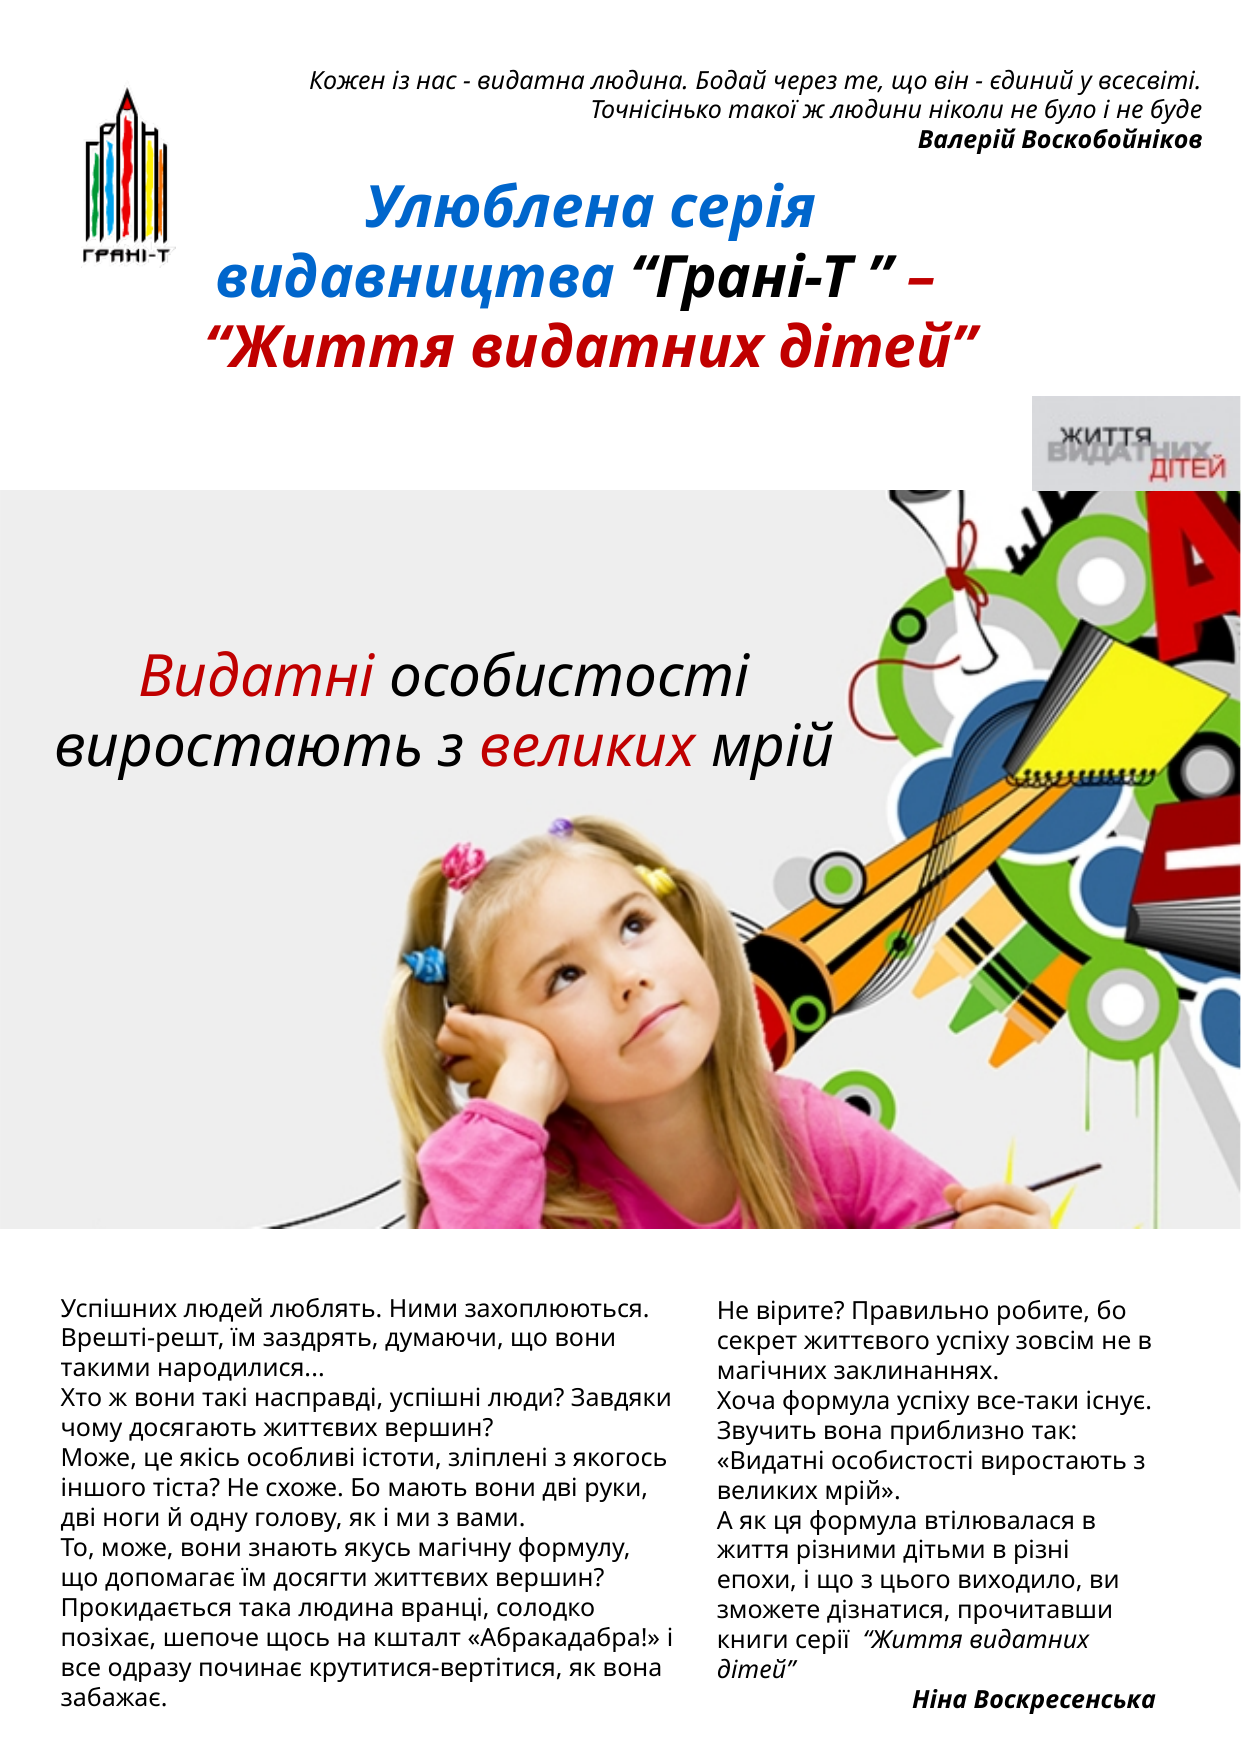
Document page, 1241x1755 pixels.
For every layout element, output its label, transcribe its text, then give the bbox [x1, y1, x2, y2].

text_box Не вірите? Правильно робите, бо секрет життєвого успіху зовсім не в магічних заклинаннях. Хоча формула успіху все-таки існує. Звучить вона приблизно так: «Видатні особистості виростають з великих мрій». А як ця формула втілювалася в життя різними дітьми в різні епохи, і що з цього виходило, ви зможете дізнатися, прочитавши книги серії “Життя видатних дітей” Ніна Воскресенська [702, 1287, 1171, 1722]
picture [80, 79, 176, 268]
picture [0, 396, 1241, 1229]
text_box Кожен із нас - видатна людина. Бодай через те, що він - єдиний у всесвіті. Точнісінько такої ж людини ніколи не було і не буде Валерій Воскобойніков [233, 56, 1218, 162]
text_box Улюблена серія видавництва “Грані-Т ” – “Життя видатних дітей” [186, 162, 996, 457]
text_box Успішних людей люблять. Ними захоплюються. Врешті-решт, їм заздрять, думаючи, що вони такими народилися... Хто ж вони такі насправді, успішні люди? Завдяки чому досягають життєвих вершин? Може, це якісь особливі істоти, зліплені з якогось іншого тіста? Не схоже. Бо мають вони дві руки, дві ноги й одну голову, як і ми з вами. То, може, вони знають якусь магічну формулу, що допомагає їм досягти життєвих вершин? Прокидається така людина вранці, солодко позіхає, шепоче щось на кшталт «Абракадабра!» і все одразу починає крутитися-вертітися, як вона забажає. [45, 1284, 691, 1749]
